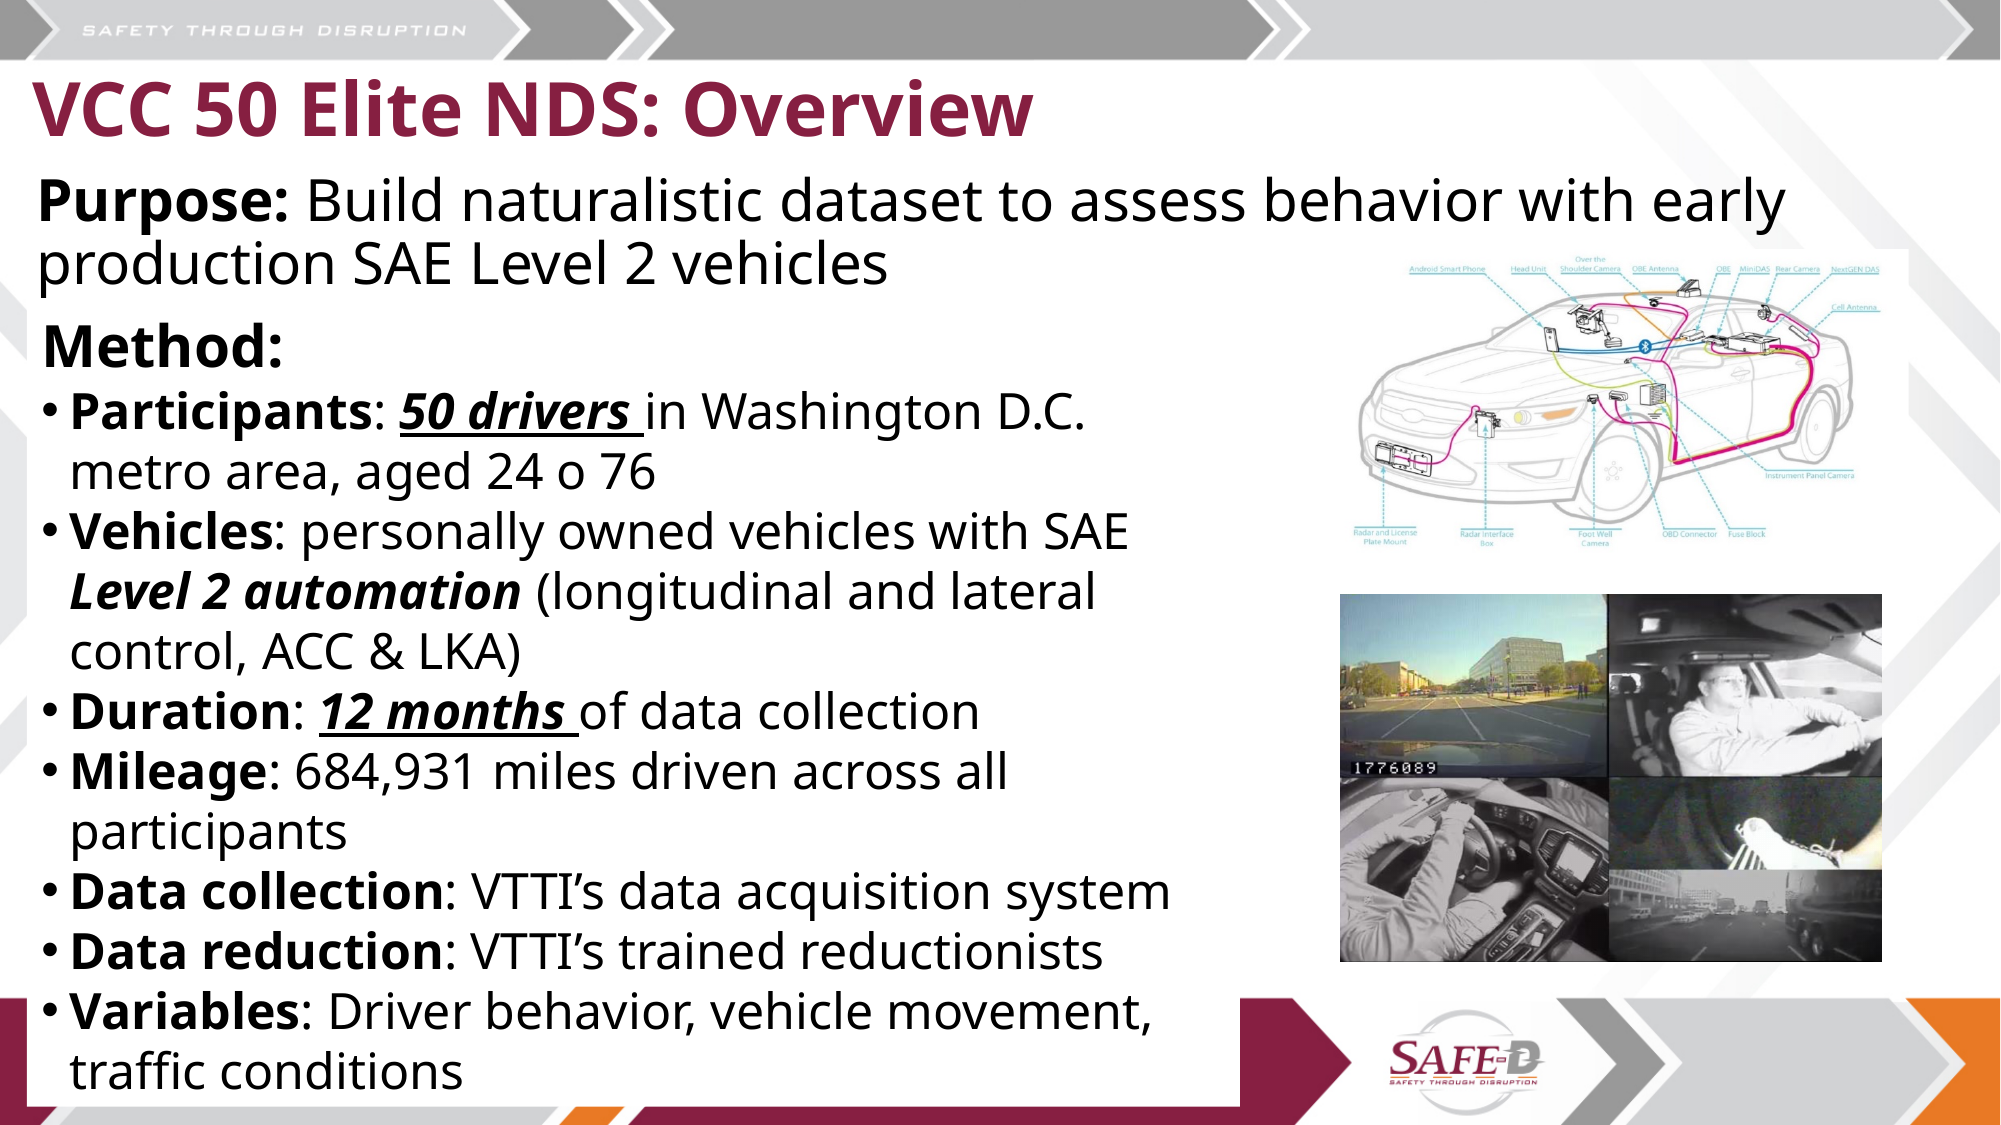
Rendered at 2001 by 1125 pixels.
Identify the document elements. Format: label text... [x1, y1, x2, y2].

picture [0, 0, 2001, 1125]
list Purpose: Build naturalistic dataset to assess behavior with early production SAE Level 2 vehicles [21, 163, 1930, 302]
title VCC 50 Elite NDS: Overview [17, 66, 1980, 158]
text_box Method: Participants: 50 drivers in Washington D.C. metro area, aged 24 o 76 Vehicles: personally owned vehicles with SAE Level 2 automation (longitudinal and lateral control, ACC & LKA) Duration: 12 months of data collection Mileage: 684,931 miles driven across all participants Data collection: VTTI’s data acquisition system Data reduction: VTTI’s trained reductionists Variables: Driver behavior, vehicle movement, traffic conditions [26, 301, 1240, 1107]
